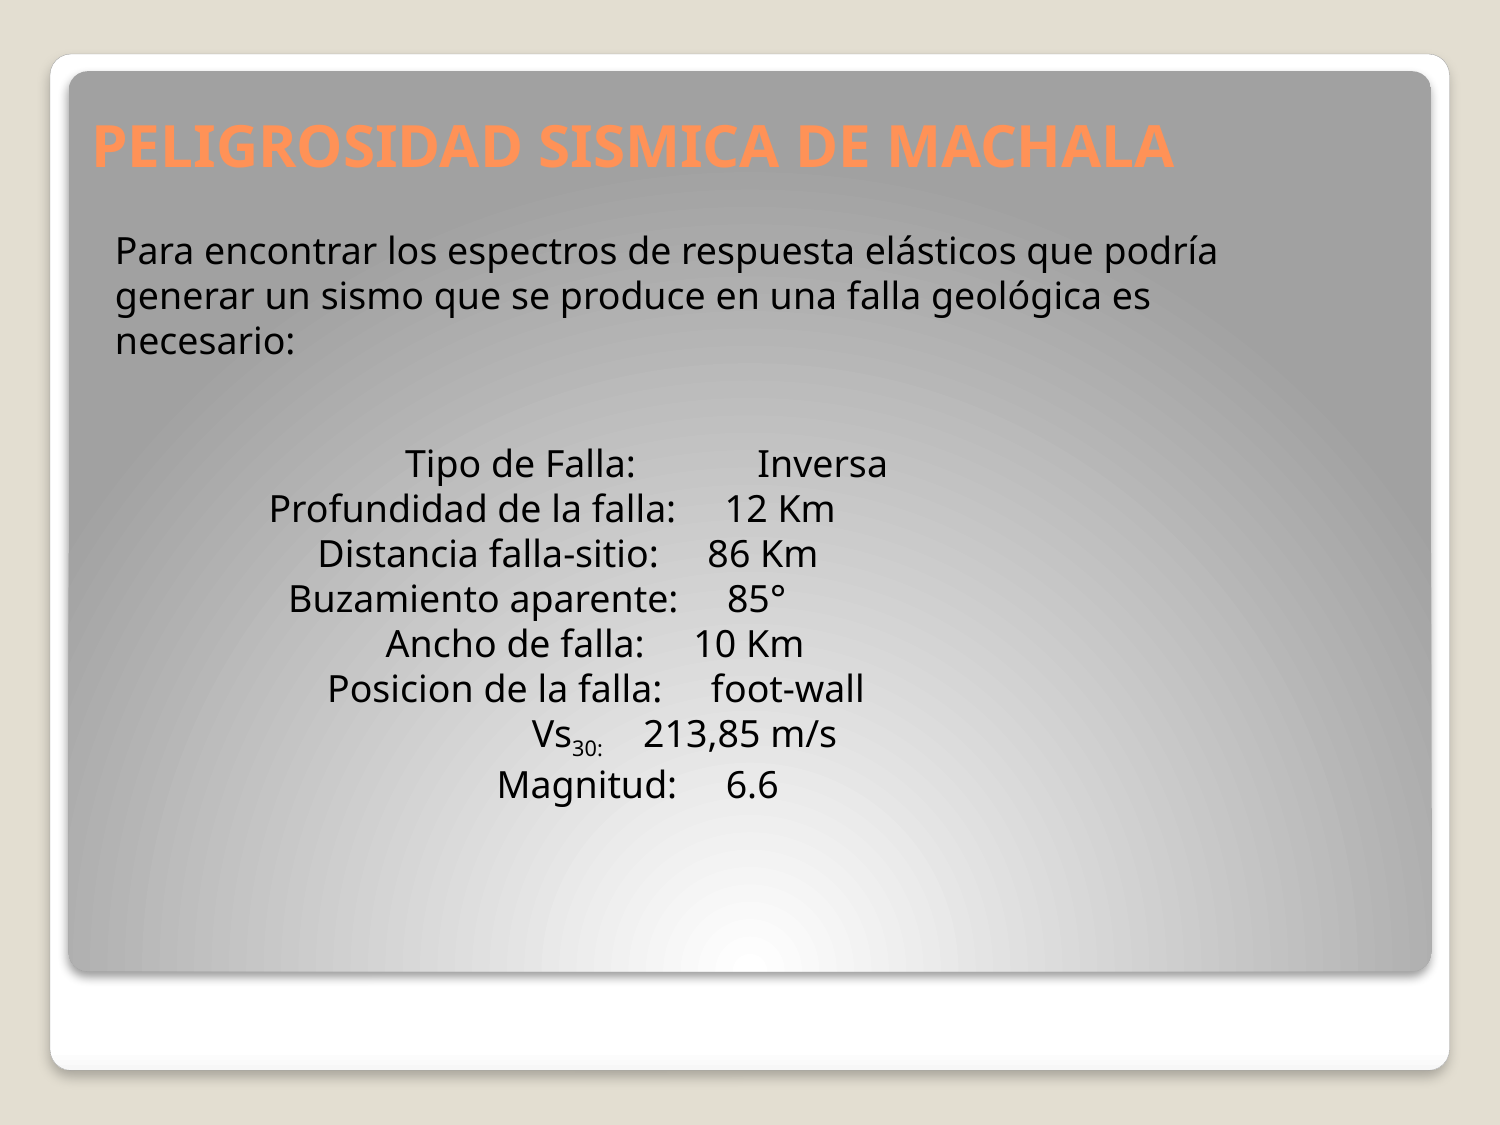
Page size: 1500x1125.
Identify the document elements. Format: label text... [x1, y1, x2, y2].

text_box Tipo de Falla: Inversa Profundidad de la falla: 12 Km Distancia falla-sitio: 86 Km Buzamiento aparente: 85° Ancho de falla: 10 Km Posicion de la falla: foot-wall Vs30: 213,85 m/s Magnitud: 6.6 [253, 432, 1255, 814]
title PELIGROSIDAD SISMICA DE MACHALA [76, 90, 1420, 187]
text_box Para encontrar los espectros de respuesta elásticos que podría generar un sismo que se produce en una falla geológica es necesario: [100, 219, 1329, 370]
